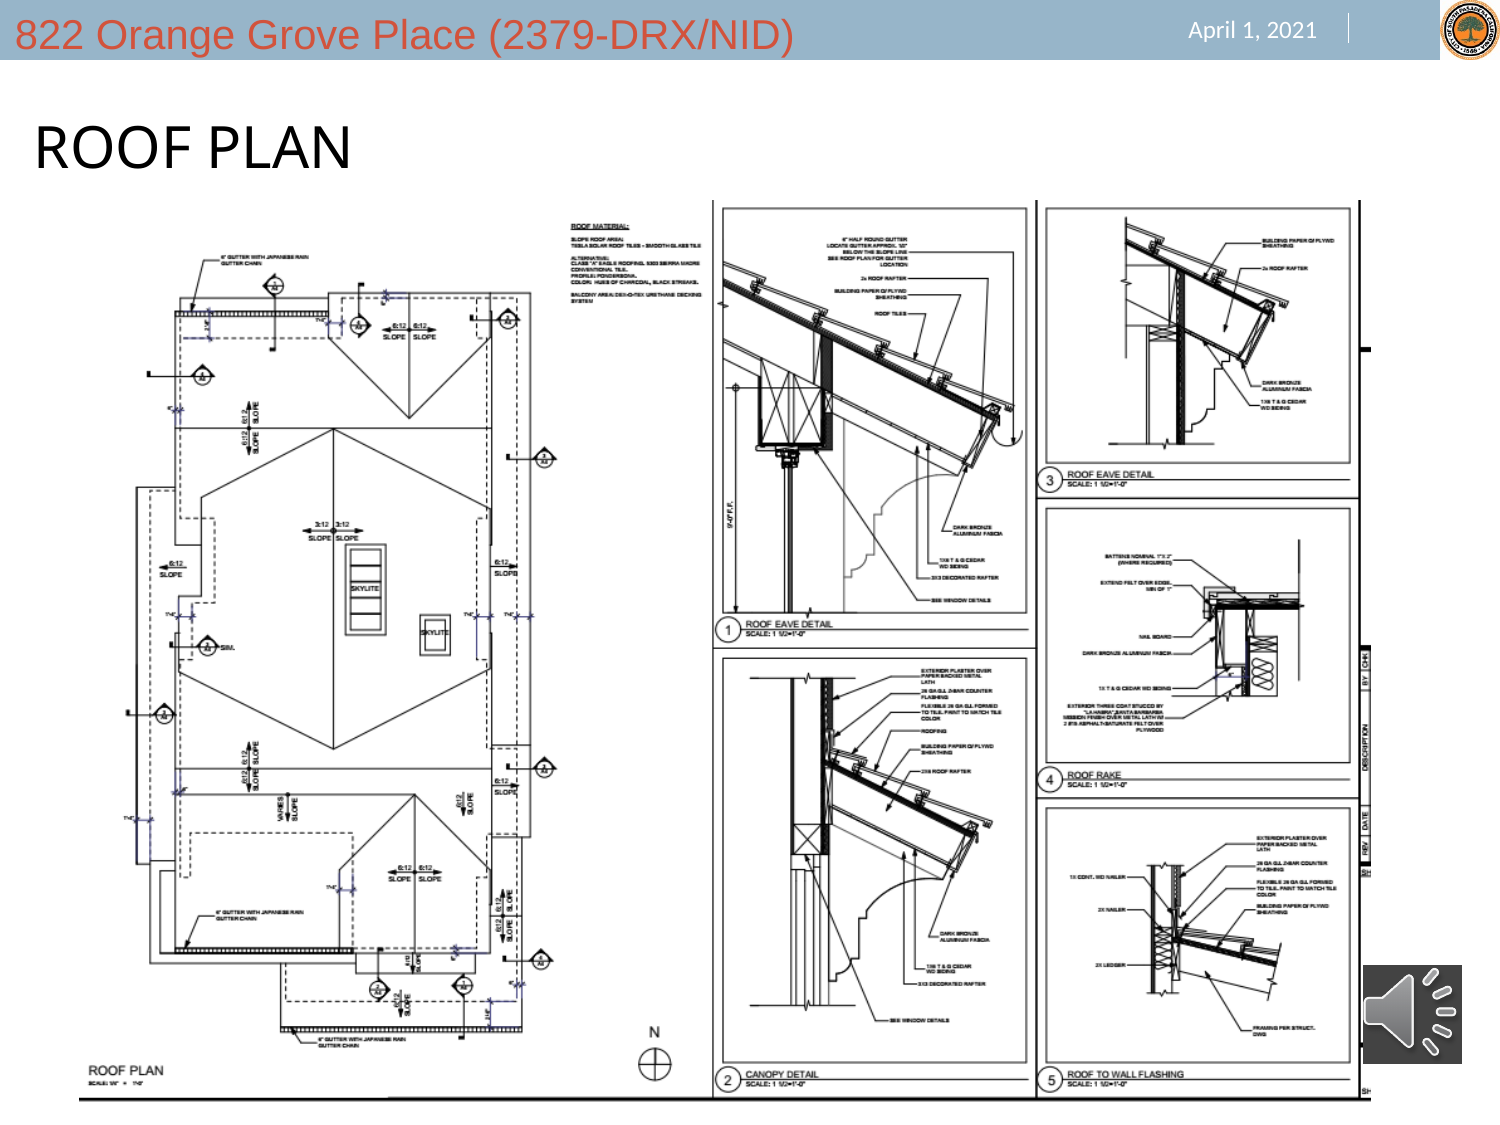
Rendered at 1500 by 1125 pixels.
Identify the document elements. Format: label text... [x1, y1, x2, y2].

text_box ROOF PLAN [0, 110, 1500, 201]
picture [79, 200, 1463, 1108]
picture [1440, 0, 1500, 60]
